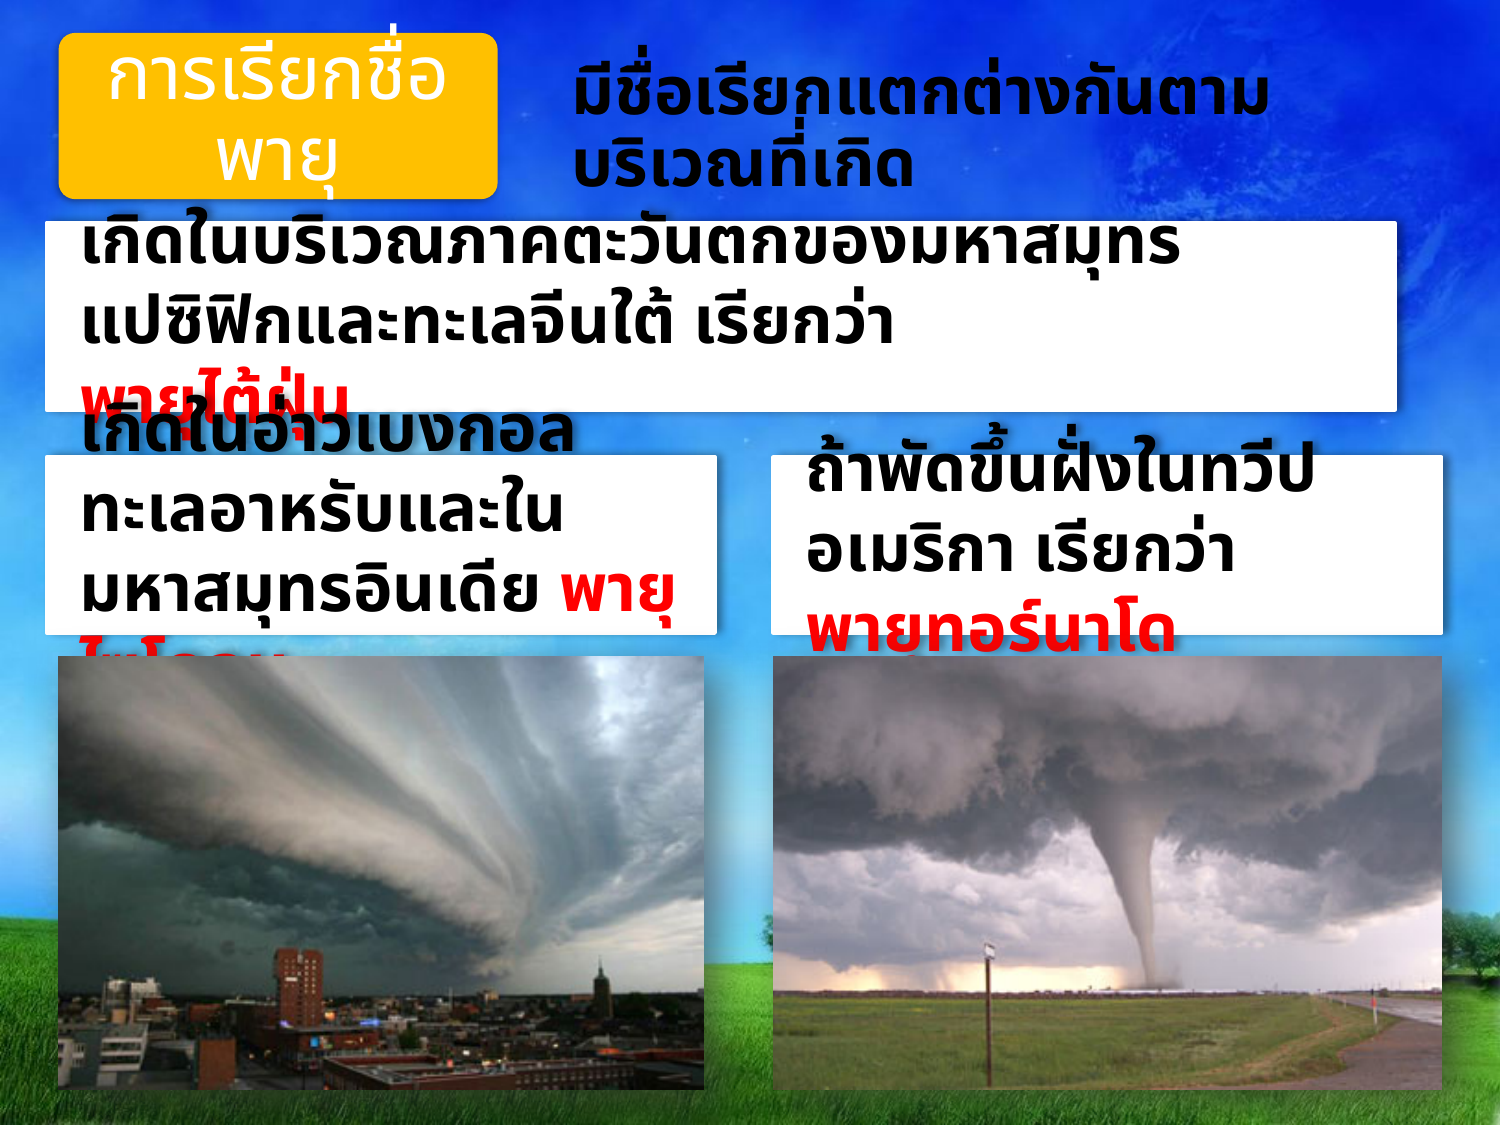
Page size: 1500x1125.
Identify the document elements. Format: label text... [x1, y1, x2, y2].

picture [0, 0, 1500, 1125]
text_box เกิดในอ่าวเบงกอล ทะเลอาหรับและในมหาสมุทรอินเดีย พายุไซโคลน [45, 455, 717, 635]
text_box มีชื่อเรียกแตกต่างกันตามบริเวณที่เกิด [537, 68, 1385, 190]
text_box ถ้าพัดขึ้นฝั่งในทวีปอเมริกา เรียกว่า พายุทอร์นาโด [771, 455, 1443, 635]
text_box เกิดในบริเวณภาคตะวันตกของมหาสมุทรแปซิฟิกและทะเลจีนใต้ เรียกว่า พายุไต้ฝุ่น [45, 221, 1397, 412]
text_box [58, 32, 498, 200]
